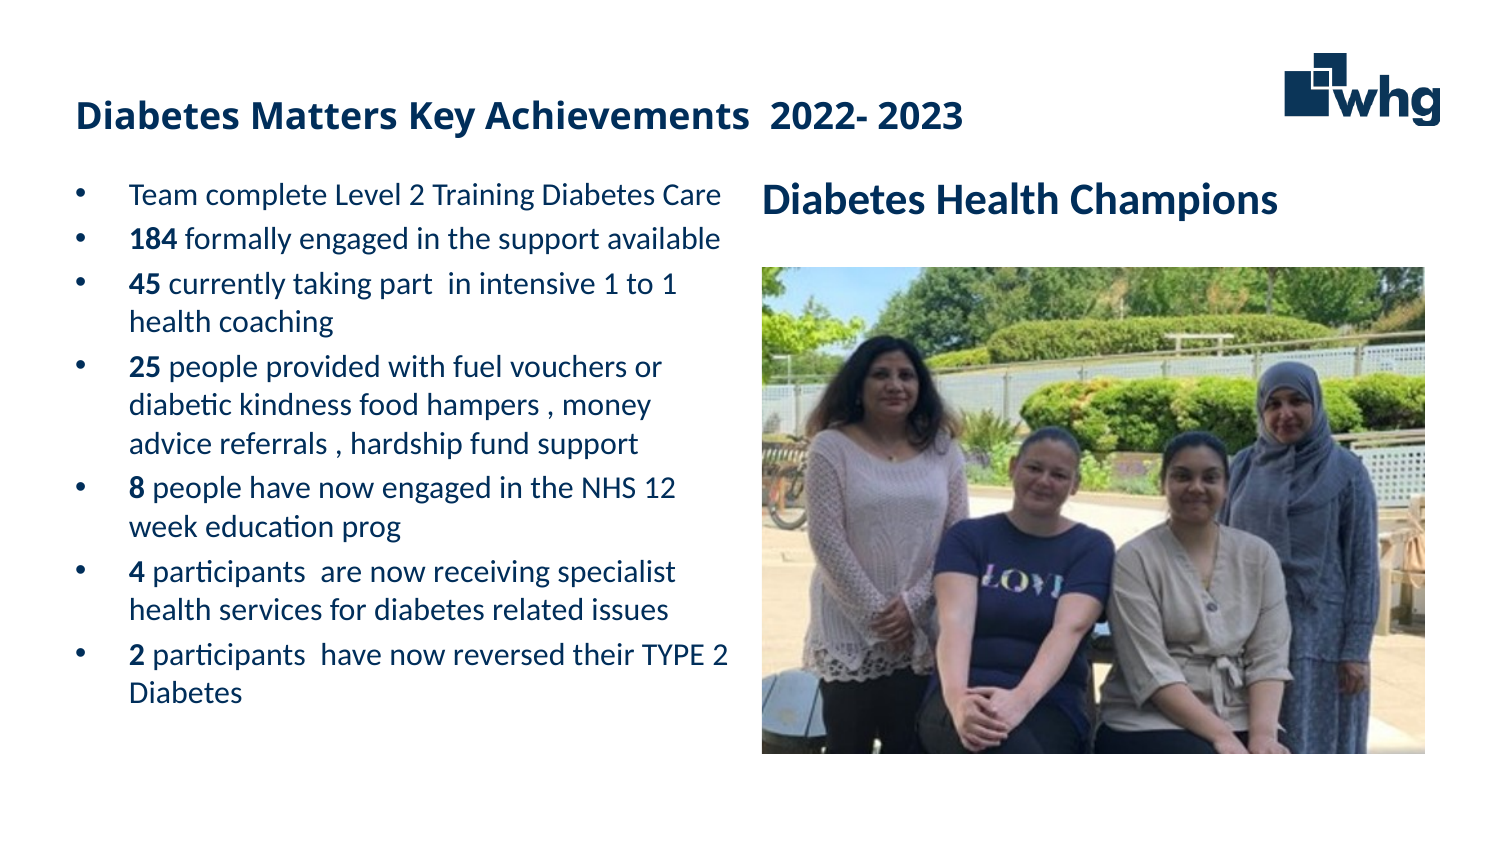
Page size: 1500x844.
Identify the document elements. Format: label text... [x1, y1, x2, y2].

list Diabetes Health Champions [761, 169, 1425, 224]
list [761, 267, 1426, 754]
title Diabetes Matters Key Achievements 2022- 2023 [75, 29, 1425, 170]
list Team complete Level 2 Training Diabetes Care 184 formally engaged in the support available 45 currently taking part in intensive 1 to 1 health coaching 25 people provided with fuel vouchers or diabetic kindness food hampers , money advice referrals , hardship fund support 8 people have now engaged in the NHS 12 week education prog 4 participants are now receiving specialist health services for diabetes related issues 2 participants have now reversed their TYPE 2 Diabetes [75, 147, 738, 796]
